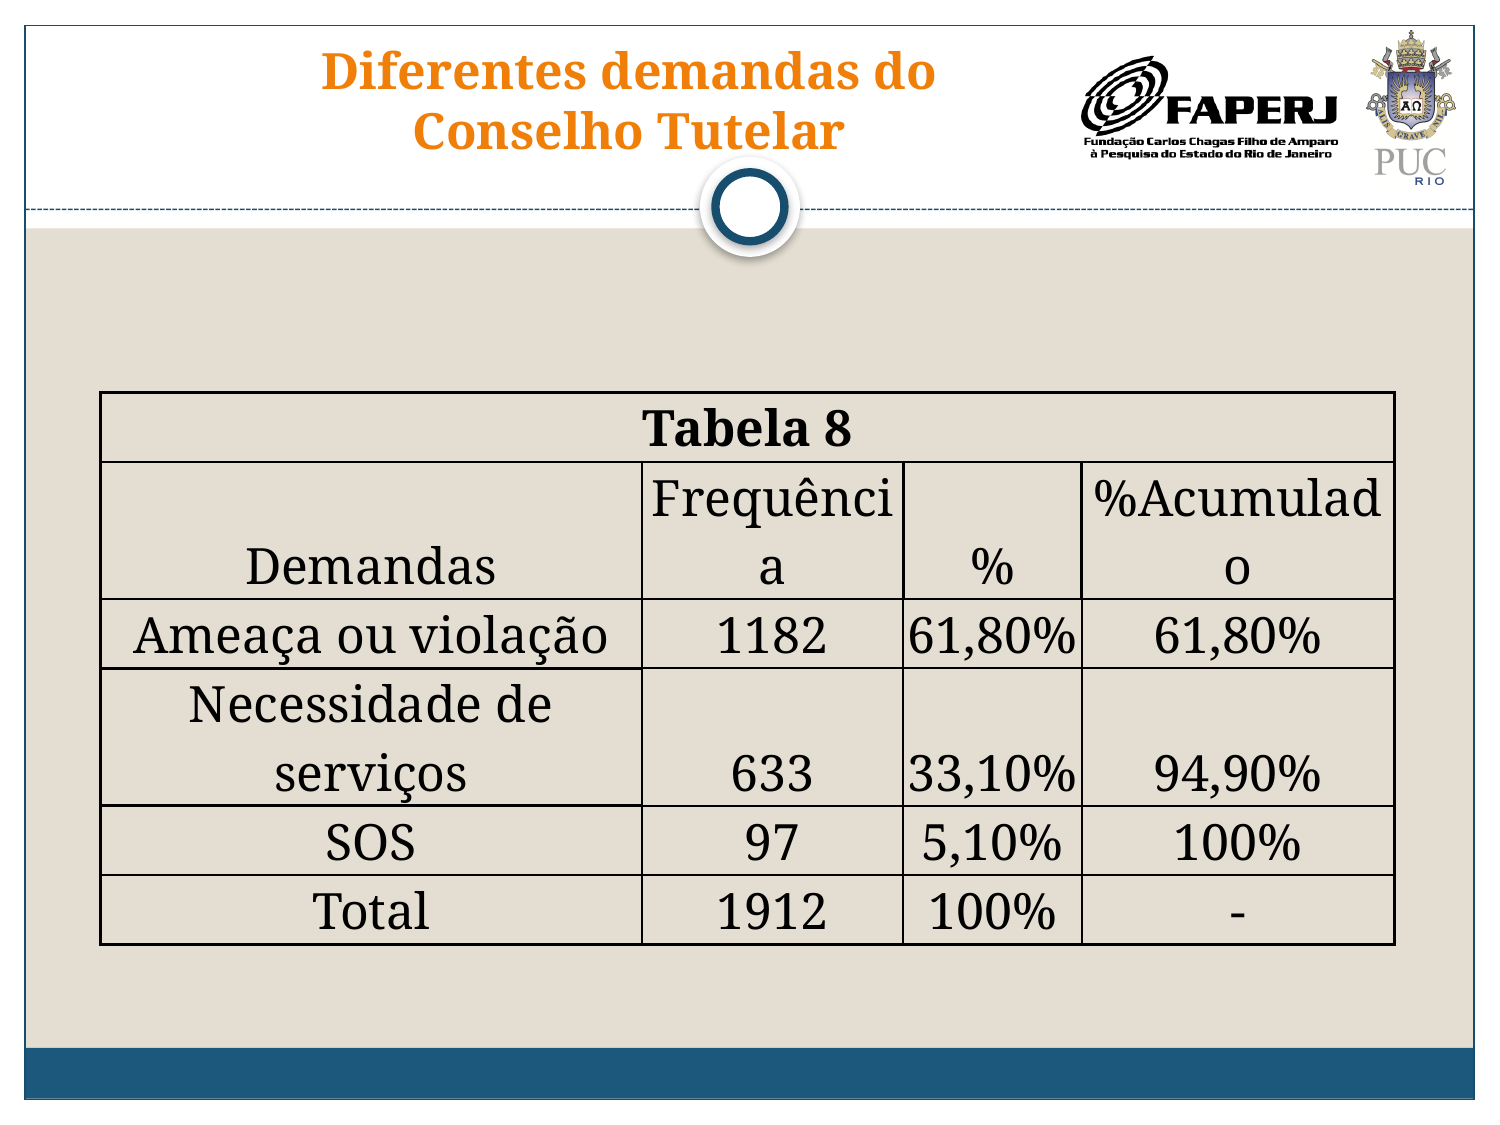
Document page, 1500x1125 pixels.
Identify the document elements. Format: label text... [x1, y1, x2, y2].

table_cell 94,90% [1083, 669, 1393, 805]
table_cell 61,80% [1083, 600, 1393, 667]
table_cell SOS [102, 807, 641, 874]
table_cell 1182 [643, 600, 902, 667]
table_cell Frequência [643, 463, 902, 598]
table_header Tabela 8 [102, 394, 1393, 461]
table_cell 633 [643, 669, 902, 805]
table_cell 5,10% [904, 807, 1081, 874]
table_cell 97 [643, 807, 902, 874]
picture [1365, 30, 1456, 185]
table_cell Total [102, 876, 641, 943]
table_cell 100% [1083, 807, 1393, 874]
table_cell 61,80% [904, 600, 1081, 667]
table_cell Necessidade de serviços [102, 670, 641, 804]
table_cell %Acumulado [1083, 463, 1393, 598]
table_cell 1912 [643, 876, 902, 943]
table_cell - [1083, 876, 1393, 943]
table_cell Demandas [102, 463, 641, 598]
table_cell % [905, 463, 1080, 598]
table_cell 33,10% [904, 669, 1081, 805]
title Diferentes demandas do Conselho Tutelar [0, 42, 1324, 168]
table_cell 100% [904, 876, 1081, 943]
table_cell Ameaça ou violação [102, 600, 641, 667]
picture [1080, 54, 1343, 166]
